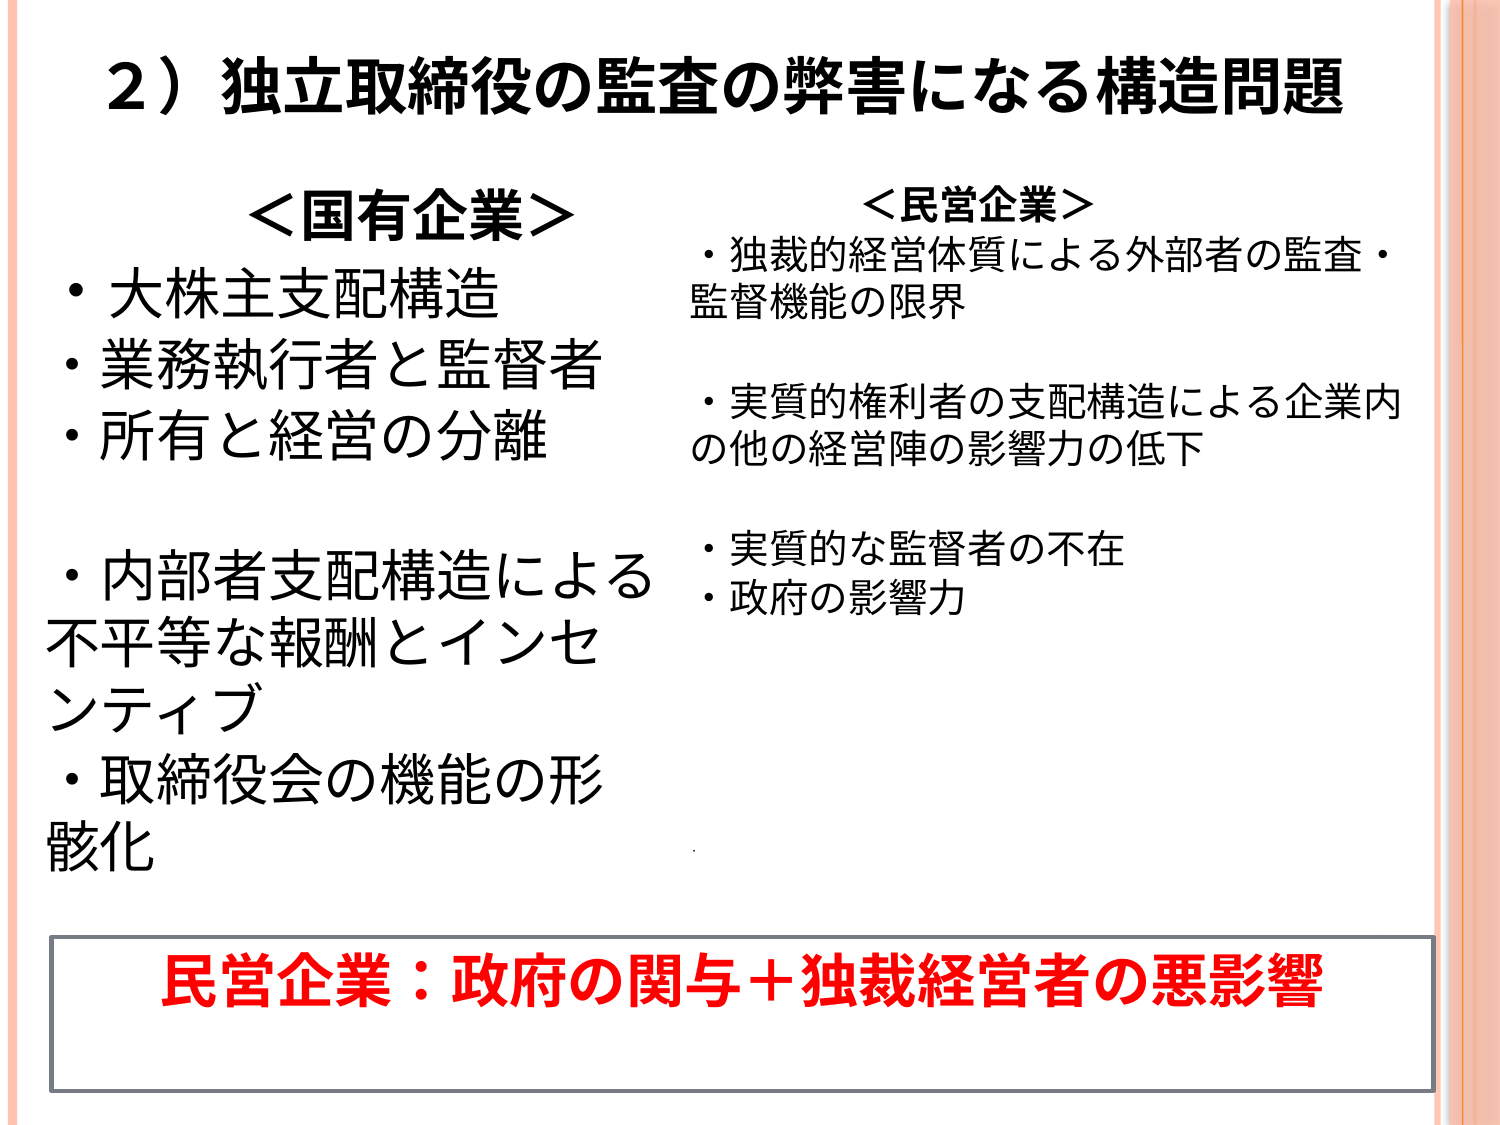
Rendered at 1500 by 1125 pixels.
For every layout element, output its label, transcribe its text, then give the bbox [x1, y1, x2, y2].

title ２）独立取締役の監査の弊害になる構造問題 [29, 0, 1412, 130]
text_box 民営企業：政府の関与＋独裁経営者の悪影響 [49, 935, 1436, 1093]
list ＜国有企業＞ ・大株主支配構造 ・業務執行者と監督者 ・所有と経営の分離 ・内部者支配構造による不平等な報酬とインセンティブ ・取締役会の機能の形骸化 [29, 172, 675, 894]
list ＜民営企業＞ ・独裁的経営体質による外部者の監査・監督機能の限界 ・実質的権利者の支配構造による企業内の他の経営陣の影響力の低下 ・実質的な監督者の不在 ・政府の影響力 ・ [675, 172, 1434, 887]
